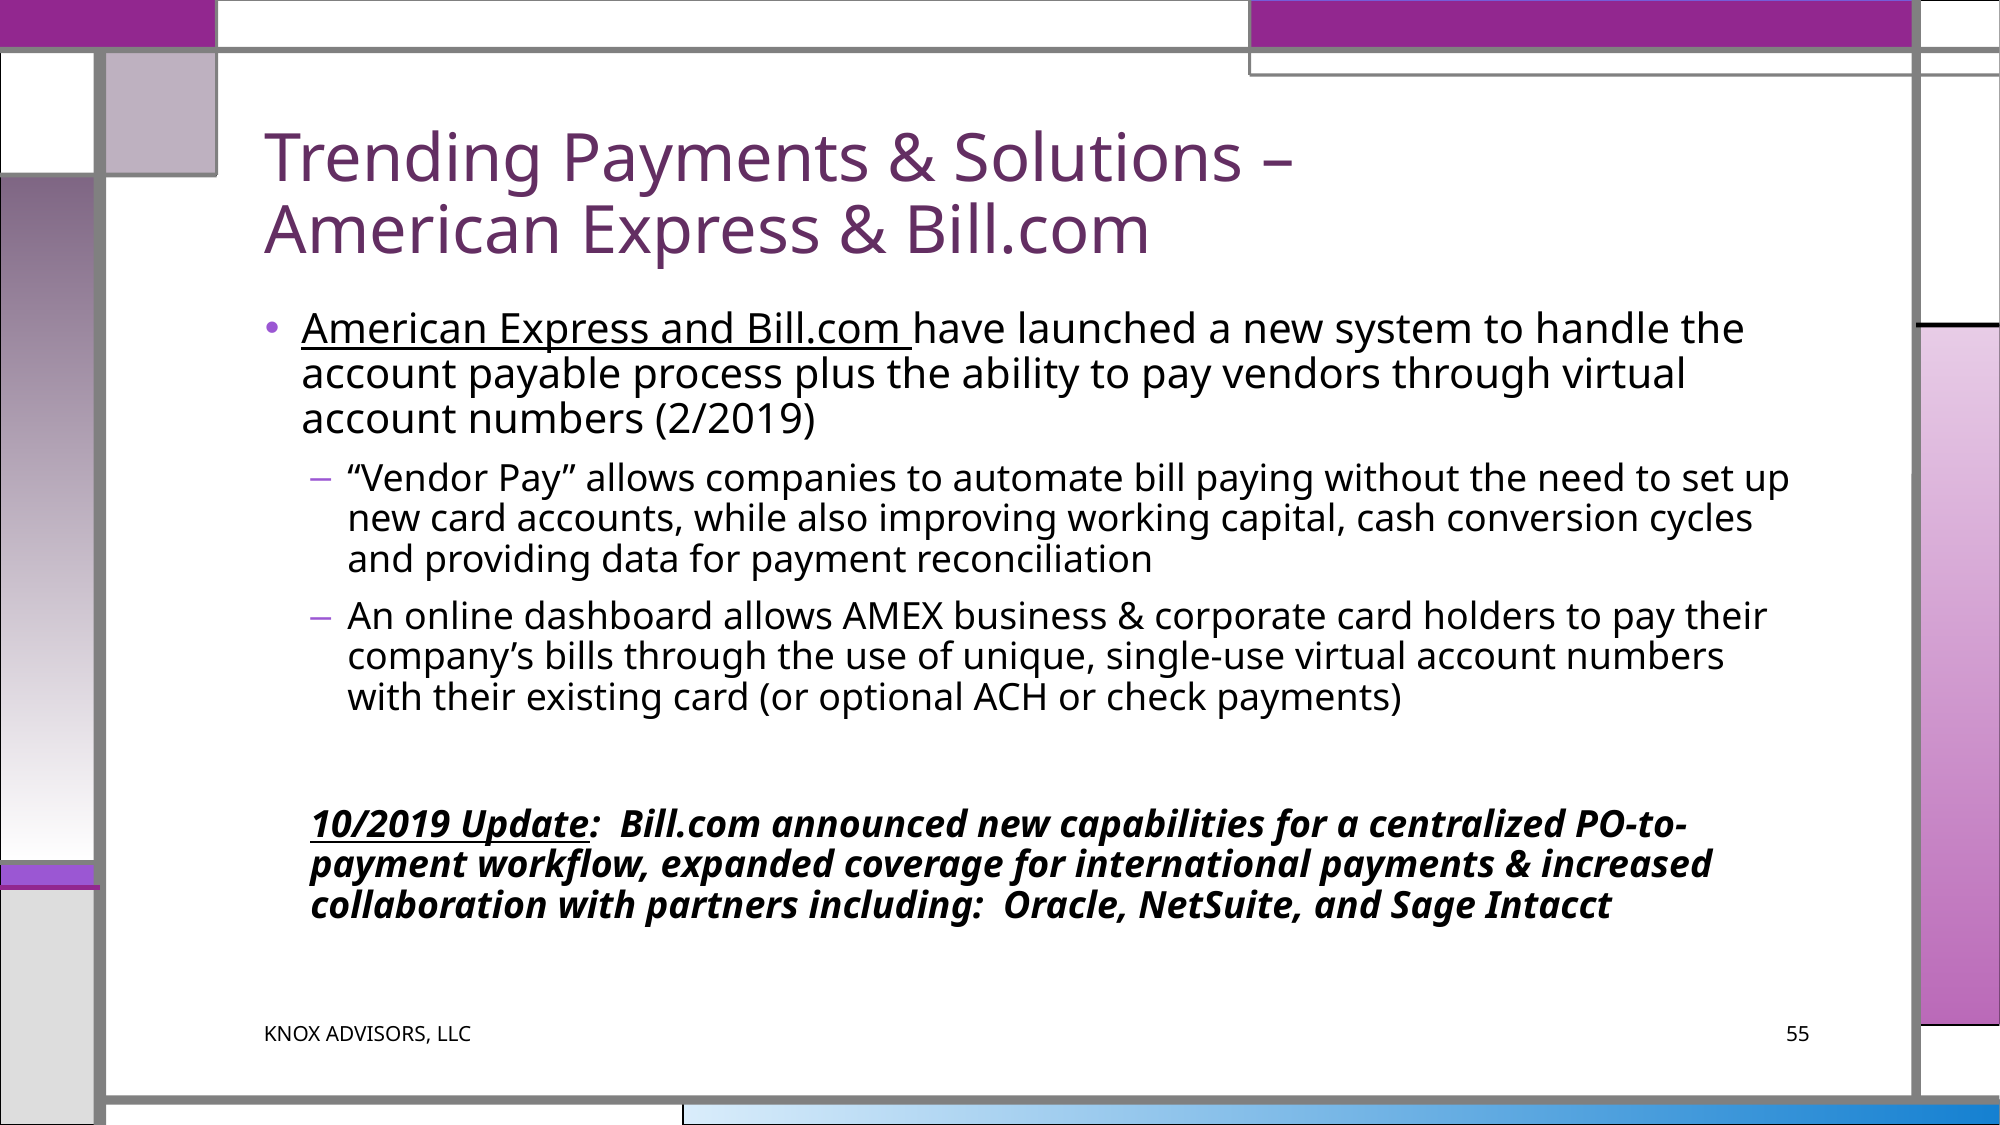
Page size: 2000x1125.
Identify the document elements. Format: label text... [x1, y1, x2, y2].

title Trending Payments & Solutions – American Express & Bill.com [249, 87, 1825, 275]
list American Express and Bill.com have launched a new system to handle the account payable process plus the ability to pay vendors through virtual account numbers (2/2019) “Vendor Pay” allows companies to automate bill paying without the need to set up new card accounts, while also improving working capital, cash conversion cycles and providing data for payment reconciliation An online dashboard allows AMEX business & corporate card holders to pay their company’s bills through the use of unique, single-use virtual account numbers with their existing card (or optional ACH or check payments) 10/2019 Update: Bill.com announced new capabilities for a centralized PO-to-payment workflow, expanded coverage for international payments & increased collaboration with partners including: Oracle, NetSuite, and Sage Intacct [249, 299, 1825, 988]
footer KNOX ADVISORS, LLC [249, 1012, 1375, 1058]
slide_number 55 [1662, 1012, 1825, 1058]
